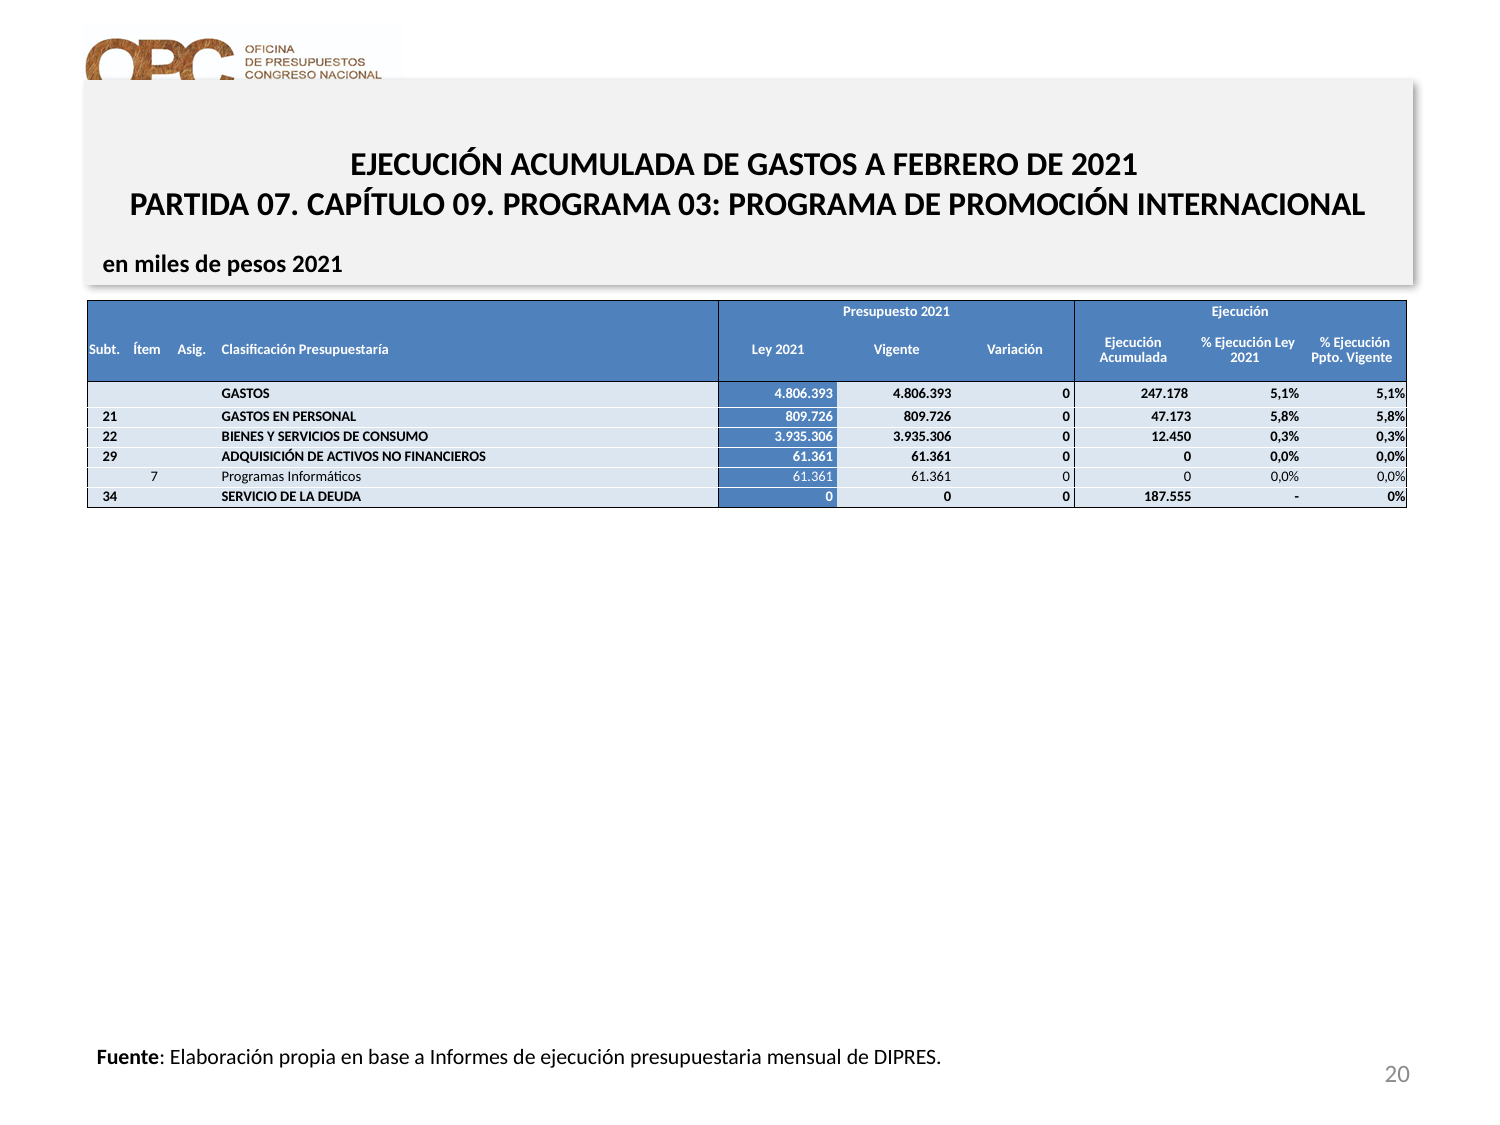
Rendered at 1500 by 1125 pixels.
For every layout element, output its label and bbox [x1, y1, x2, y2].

picture [82, 22, 403, 118]
table_cell [719, 468, 1074, 487]
table_cell [719, 448, 1074, 467]
slide_number [1074, 1042, 1425, 1103]
table_cell [719, 488, 1074, 507]
footer [82, 1035, 1432, 1095]
table_cell [88, 320, 718, 381]
table_cell [1075, 320, 1406, 381]
table_cell [1075, 448, 1406, 467]
table_cell [88, 488, 718, 507]
table_cell [88, 468, 718, 487]
table_cell [88, 382, 718, 407]
title [85, 80, 1413, 285]
text_box [87, 240, 1413, 301]
table_header [88, 301, 718, 320]
table_cell [88, 448, 718, 467]
table_cell [1075, 408, 1406, 427]
table_cell [88, 408, 718, 427]
table_cell [1075, 468, 1406, 487]
table_cell [719, 428, 1074, 447]
table_cell [719, 382, 1074, 407]
table_cell [88, 428, 718, 447]
table_cell [719, 408, 1074, 427]
table_cell [1075, 382, 1406, 407]
table_header [719, 301, 1074, 320]
table_cell [719, 320, 1074, 381]
table_cell [1075, 428, 1406, 447]
table_header [1075, 301, 1406, 320]
table_cell [1075, 488, 1406, 507]
